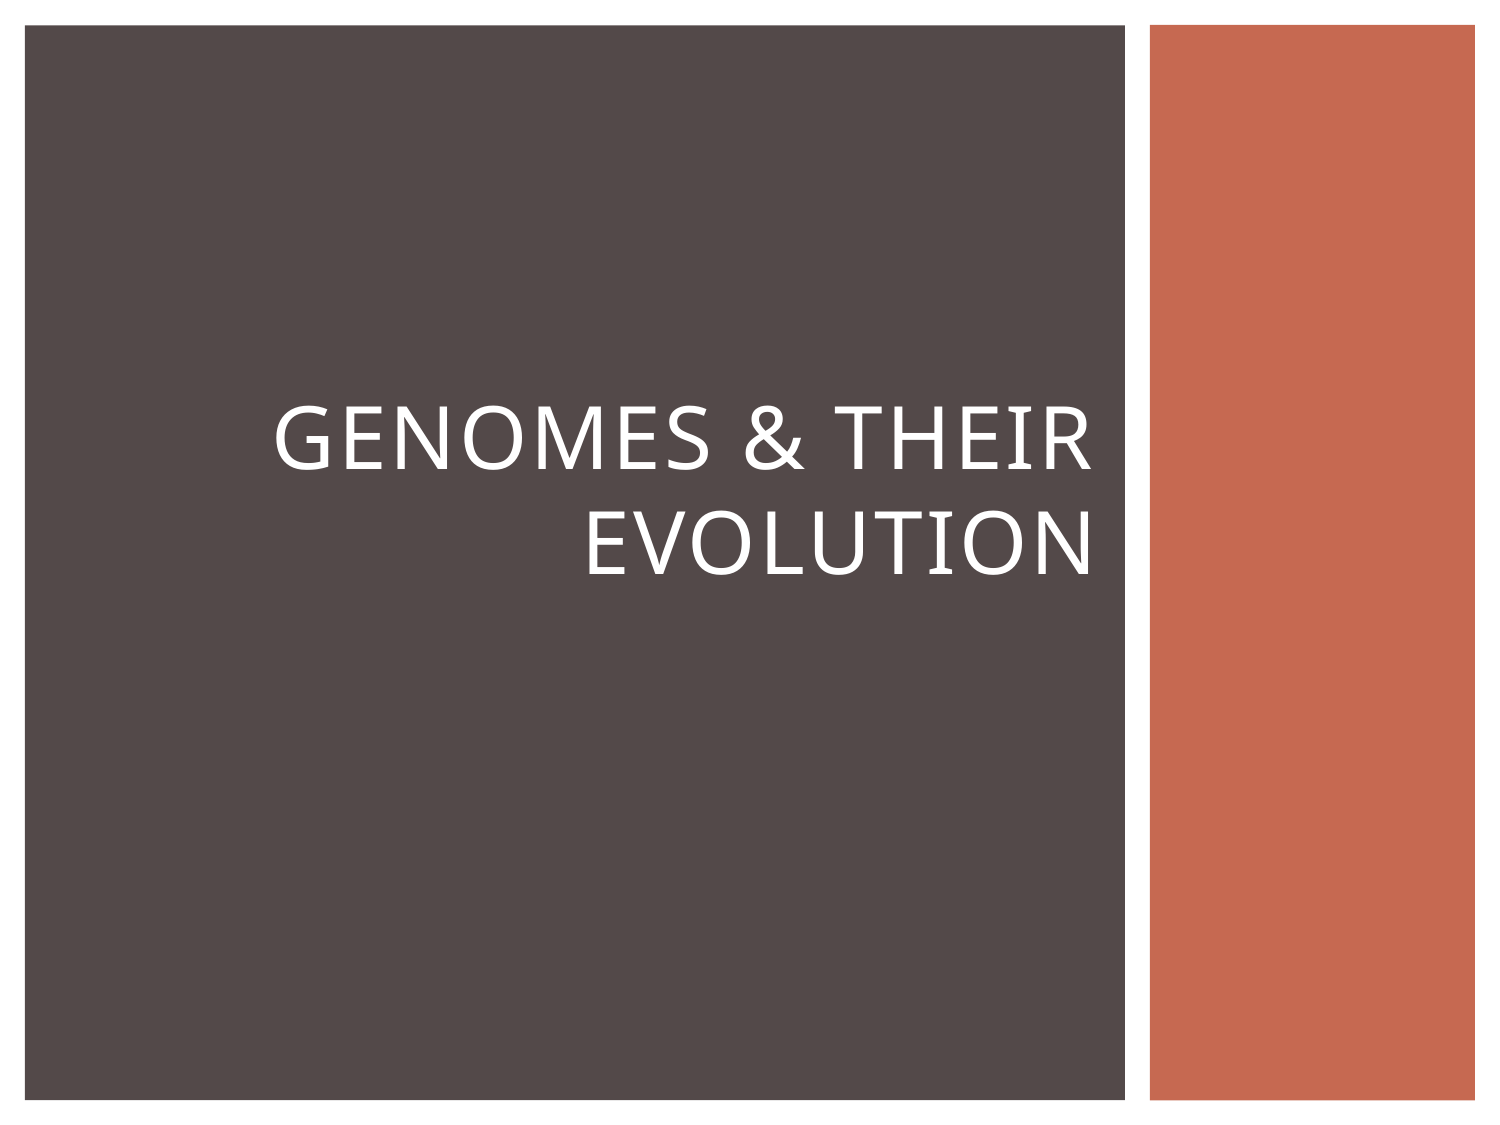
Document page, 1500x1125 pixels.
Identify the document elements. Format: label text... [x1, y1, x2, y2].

title Genomes & Their Evolution [75, 336, 1113, 637]
